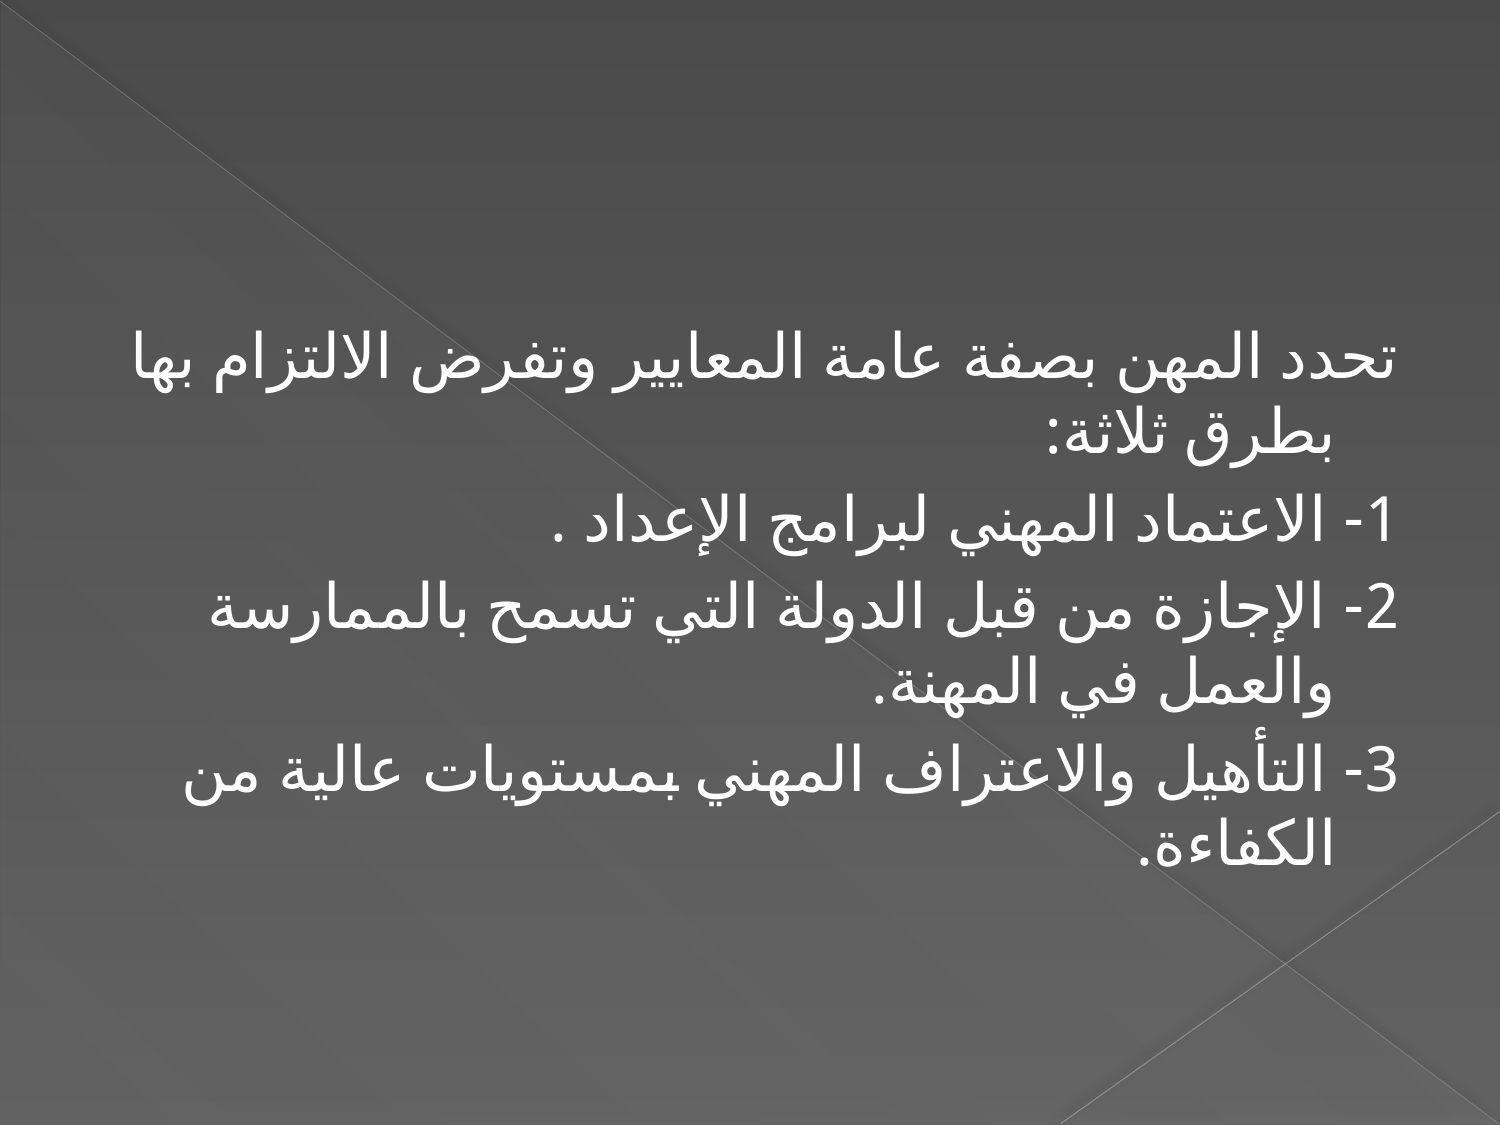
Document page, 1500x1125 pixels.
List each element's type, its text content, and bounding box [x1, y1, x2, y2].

list تحدد المهن بصفة عامة المعايير وتفرض الالتزام بها بطرق ثلاثة: 1- الاعتماد المهني لبرامج الإعداد . 2- الإجازة من قبل الدولة التي تسمح بالممارسة والعمل في المهنة. 3- التأهيل والاعتراف المهني بمستويات عالية من الكفاءة. [75, 308, 1425, 1059]
